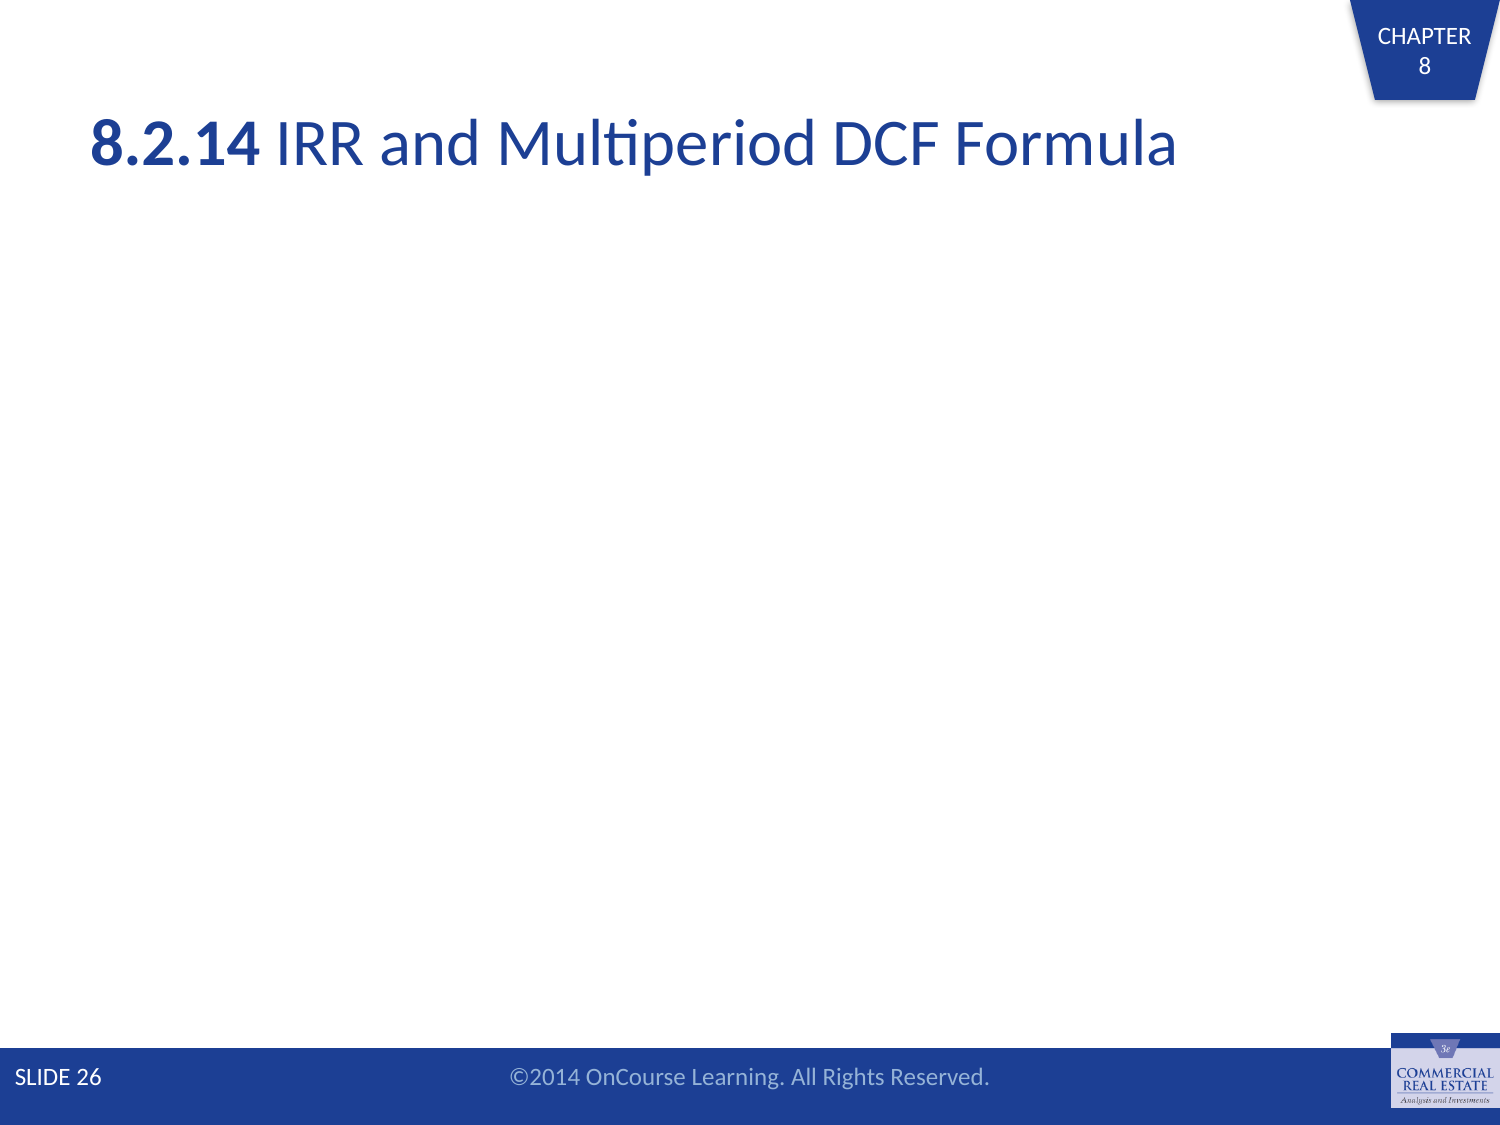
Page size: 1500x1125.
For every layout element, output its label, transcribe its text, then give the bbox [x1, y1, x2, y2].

title 8.2.14 IRR and Multiperiod DCF Formula [75, 45, 1375, 233]
picture [1391, 1033, 1500, 1108]
slide_number SLIDE 26 [0, 1052, 350, 1113]
